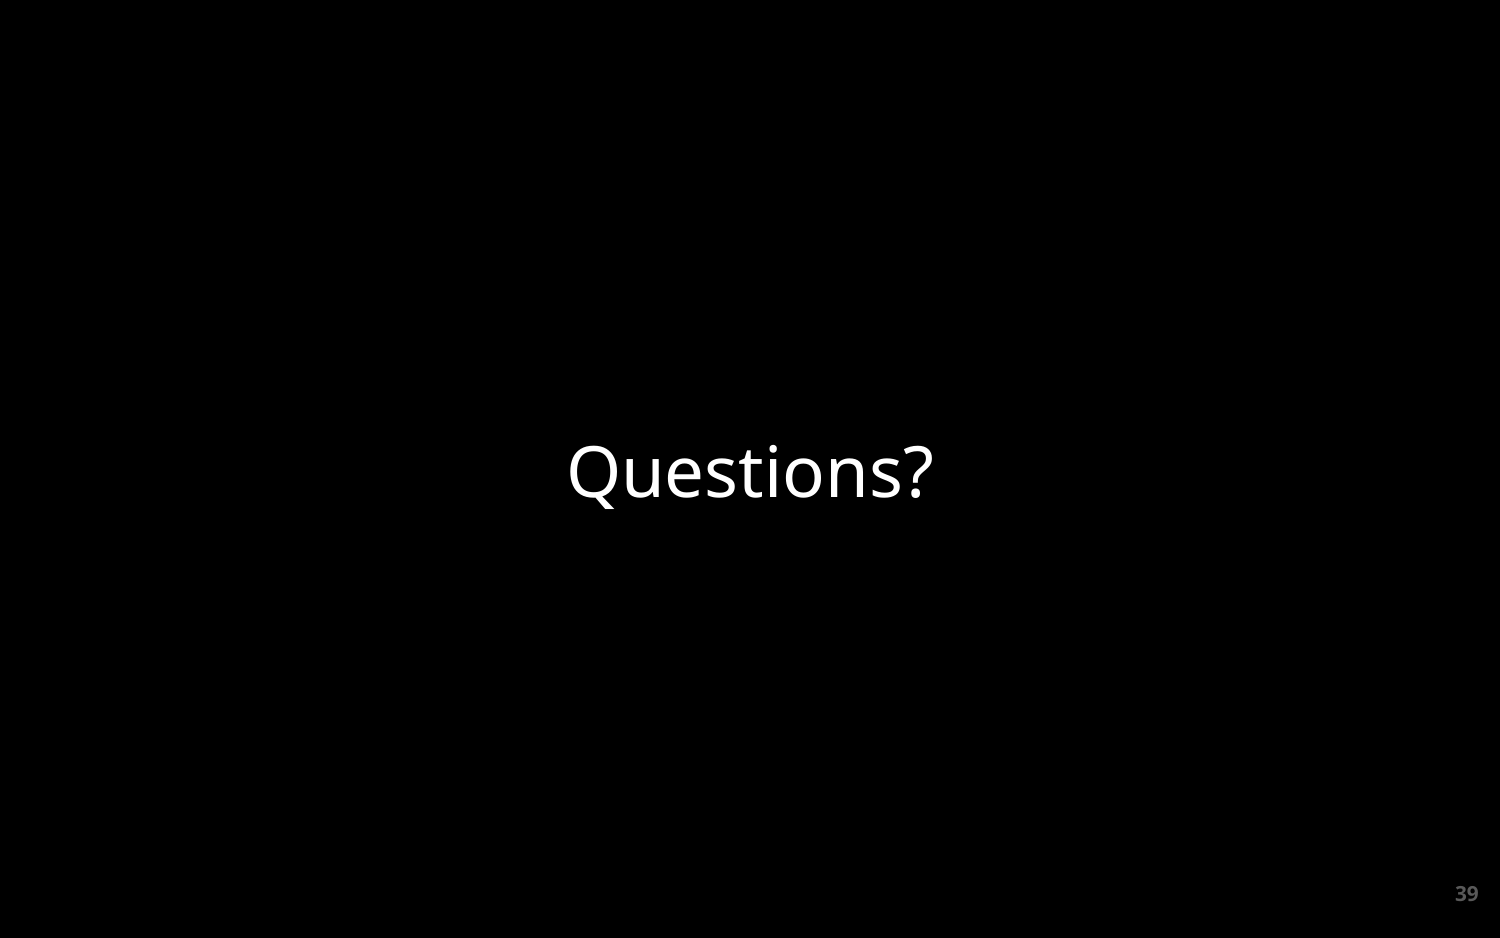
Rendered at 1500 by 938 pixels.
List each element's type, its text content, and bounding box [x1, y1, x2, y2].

slide_number ‹#› [1403, 865, 1494, 938]
title Questions? [75, 370, 1425, 568]
